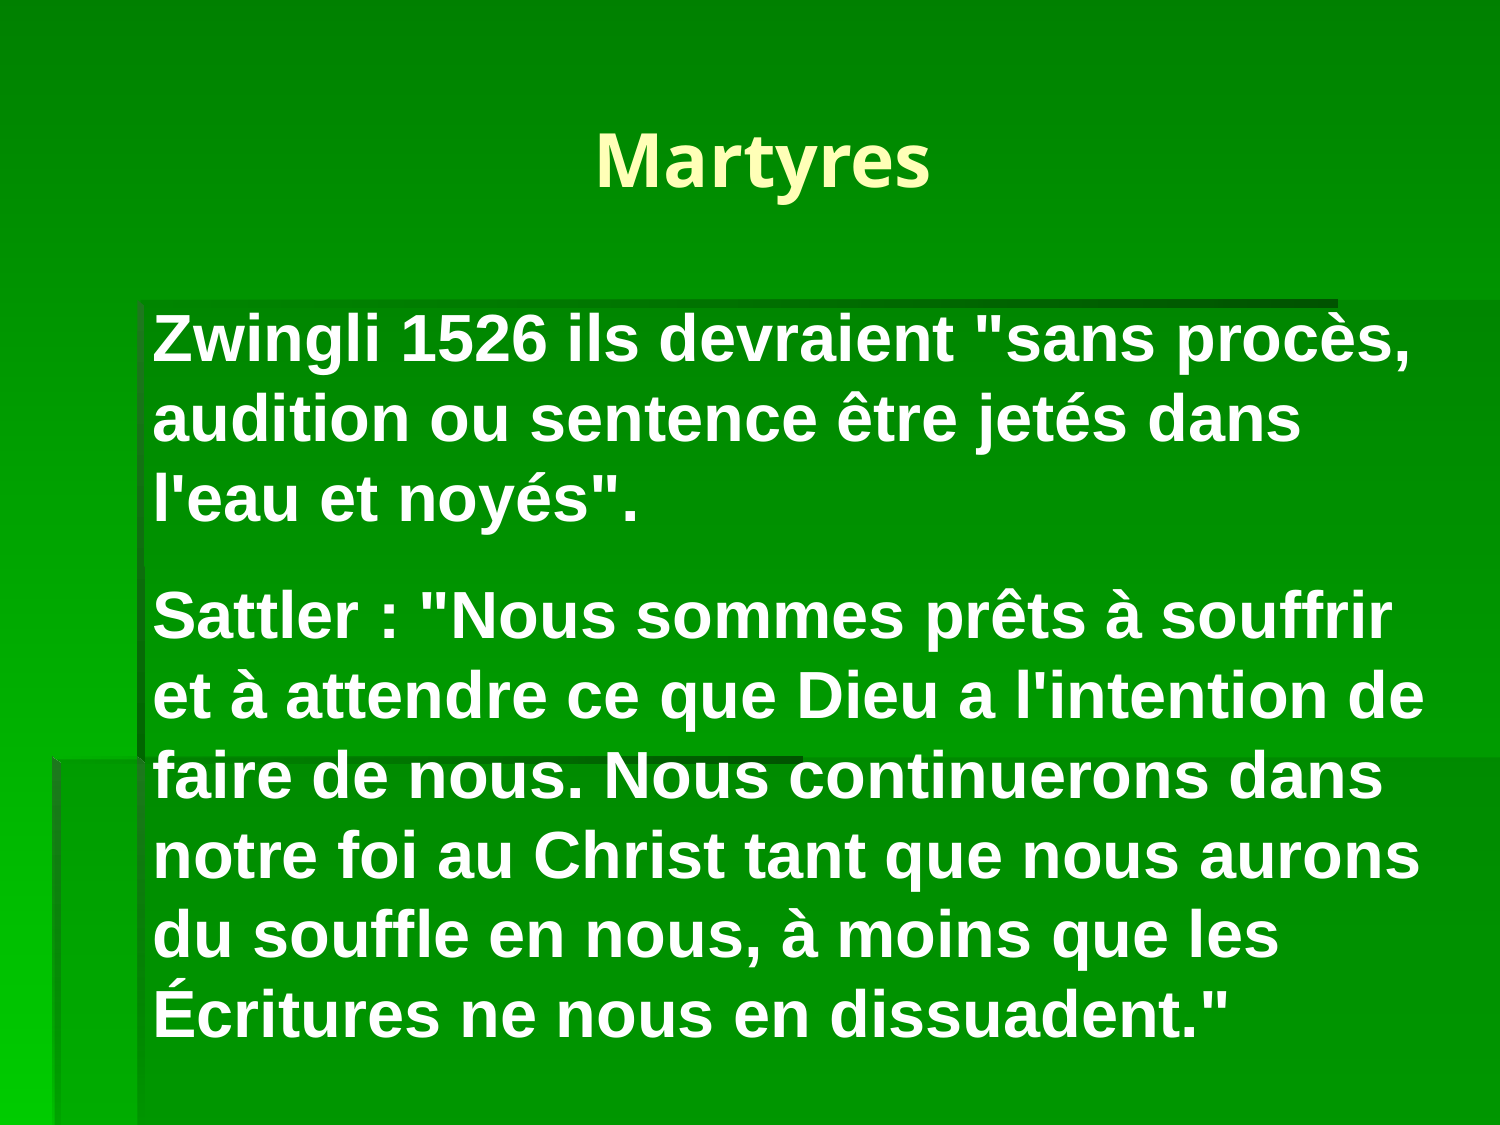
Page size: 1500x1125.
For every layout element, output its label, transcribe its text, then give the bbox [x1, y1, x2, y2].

title Martyres [75, 40, 1451, 275]
list Zwingli 1526 ils devraient "sans procès, audition ou sentence être jetés dans l'eau et noyés". Sattler : "Nous sommes prêts à souffrir et à attendre ce que Dieu a l'intention de faire de nous. Nous continuerons dans notre foi au Christ tant que nous aurons du souffle en nous, à moins que les Écritures ne nous en dissuadent." [137, 287, 1451, 1000]
